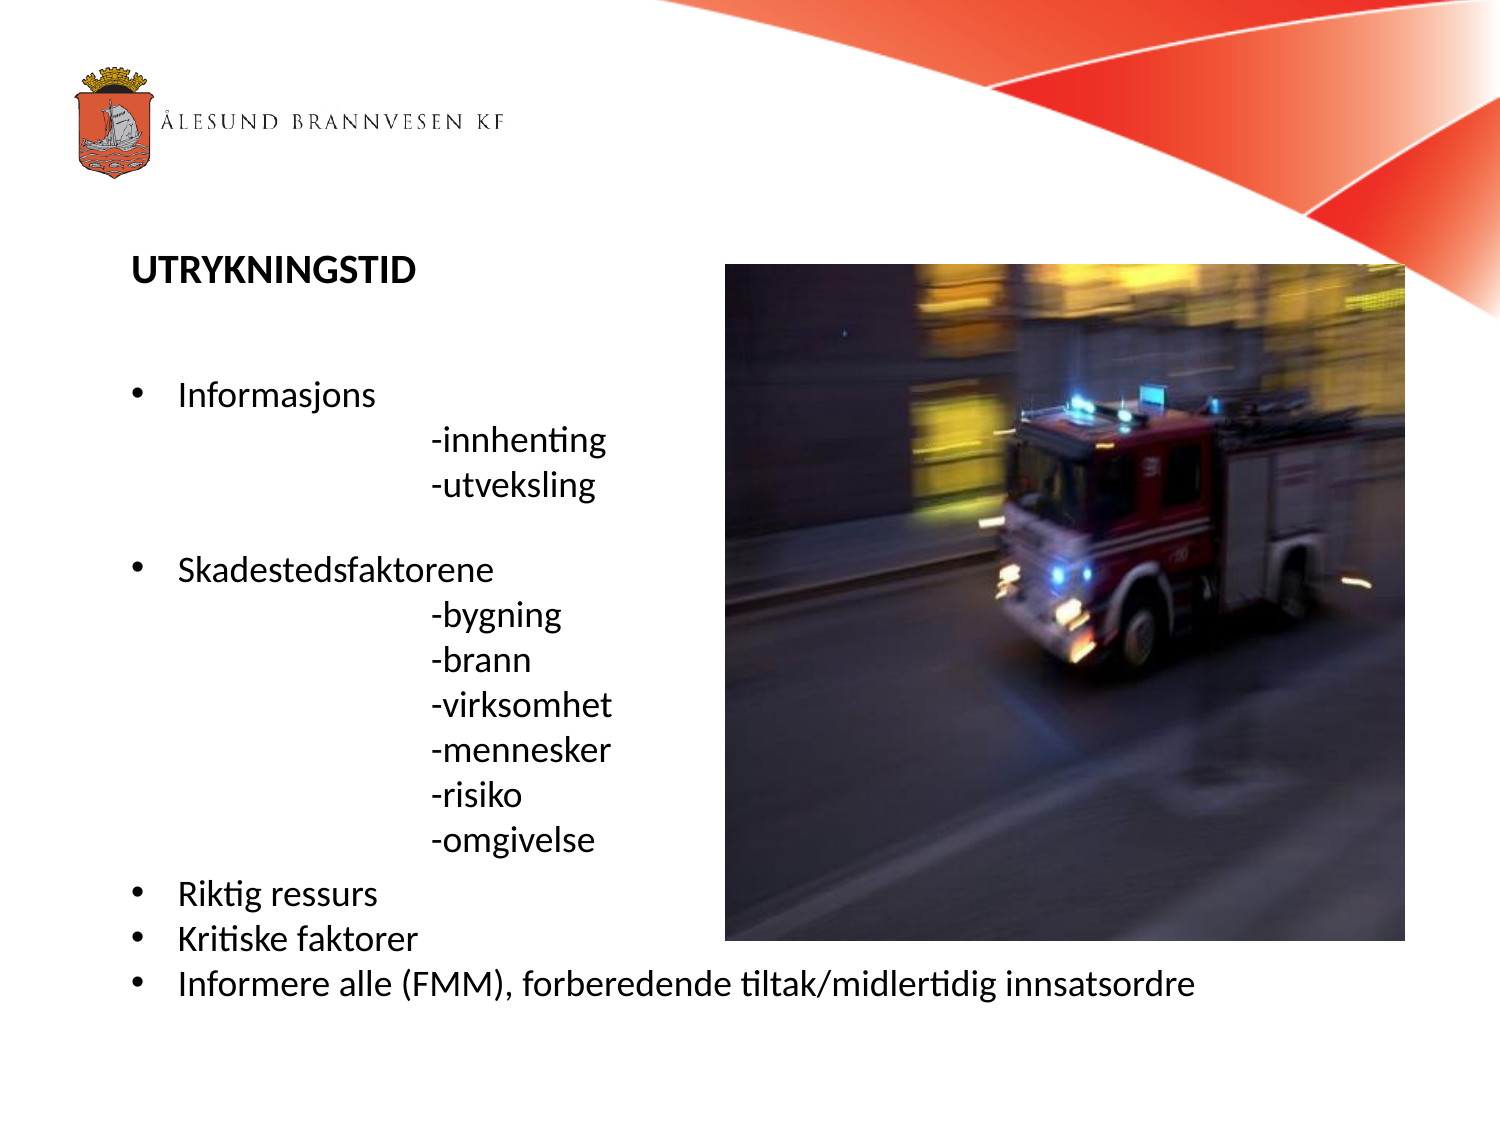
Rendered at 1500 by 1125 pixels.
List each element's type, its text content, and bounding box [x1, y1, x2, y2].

text_box Skadestedsfaktorene -bygning -brann -virksomhet -mennesker -risiko -omgivelse [116, 537, 720, 771]
text_box UTRYKNINGSTID [116, 234, 980, 300]
picture [0, 0, 1500, 942]
text_box Riktig ressurs Kritiske faktorer Informere alle (FMM), forberedende tiltak/midlertidig innsatsordre [116, 771, 1265, 1057]
text_box Informasjons -innhenting -utveksling [116, 362, 720, 537]
